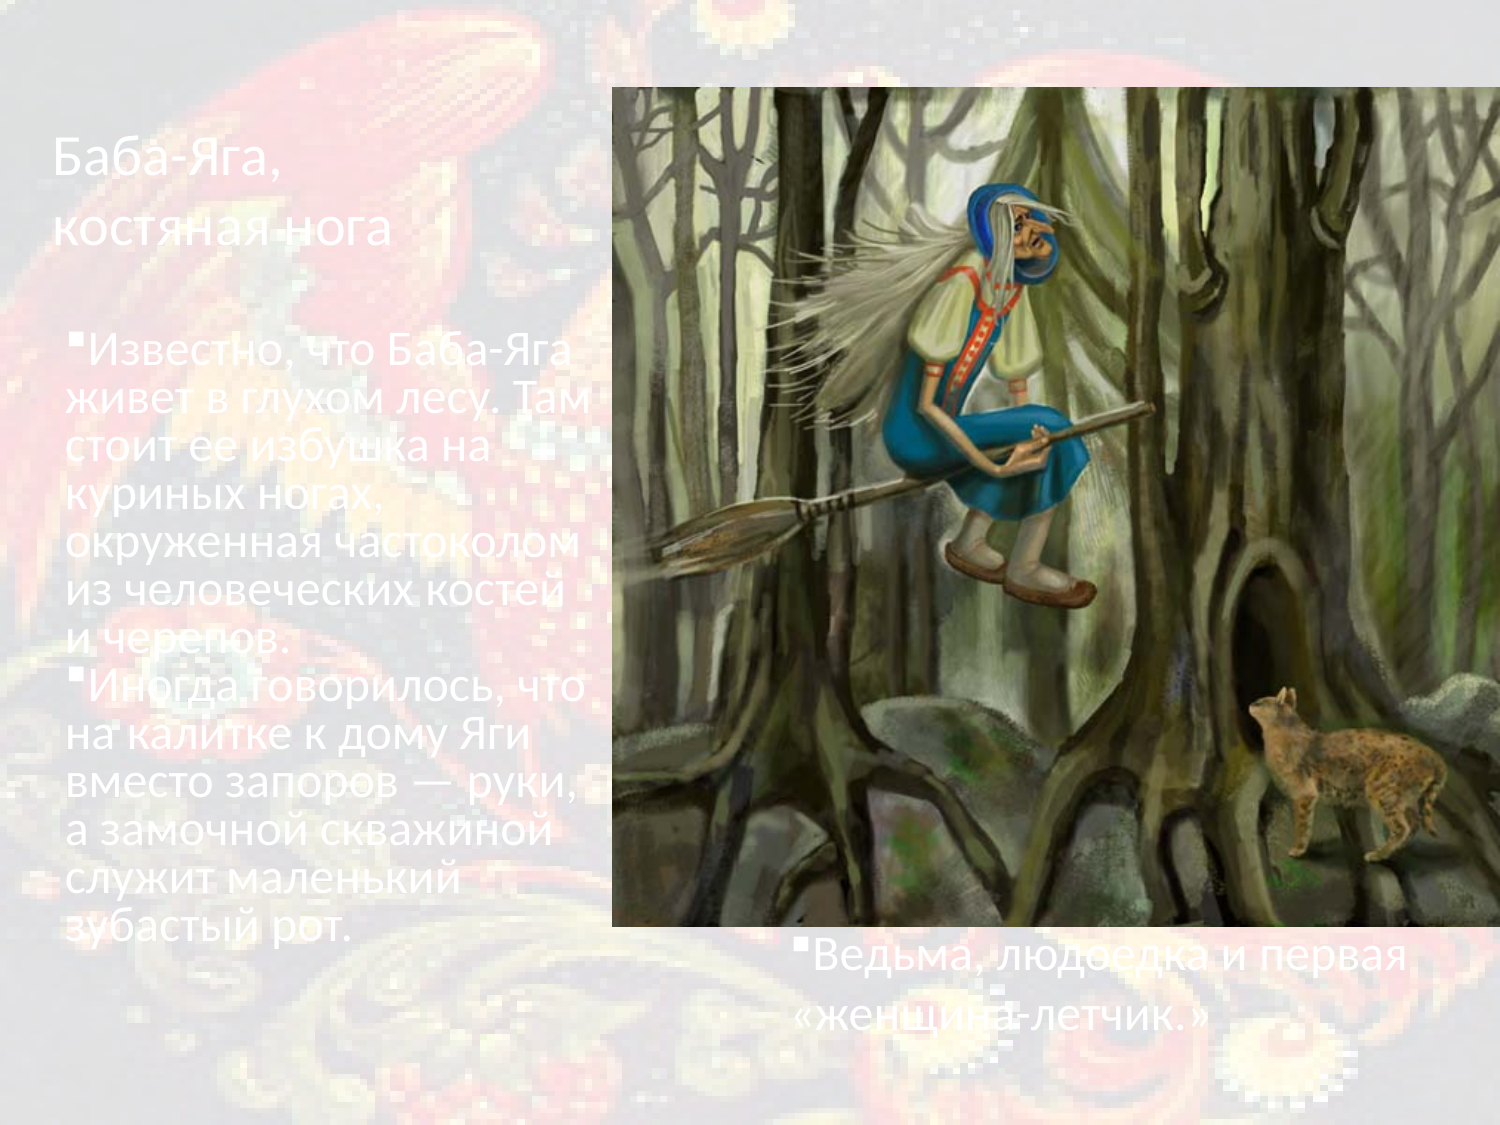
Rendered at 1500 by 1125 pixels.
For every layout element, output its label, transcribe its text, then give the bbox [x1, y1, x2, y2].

text_box Баба-Яга, костяная нога [37, 109, 607, 265]
text_box Известно, что Баба-Яга живет в глухом лесу. Там стоит ее избушка на куриных ногах, окруженная частоколом из человеческих костей и черепов. Иногда говорилось, что на калитке к дому Яги вместо запоров — руки, а замочной скважиной служит маленький зубастый рот. [49, 274, 613, 1125]
text_box Ведьма, людоедка и первая «женщина-летчик.» [774, 935, 1466, 1048]
picture [612, 87, 1500, 927]
